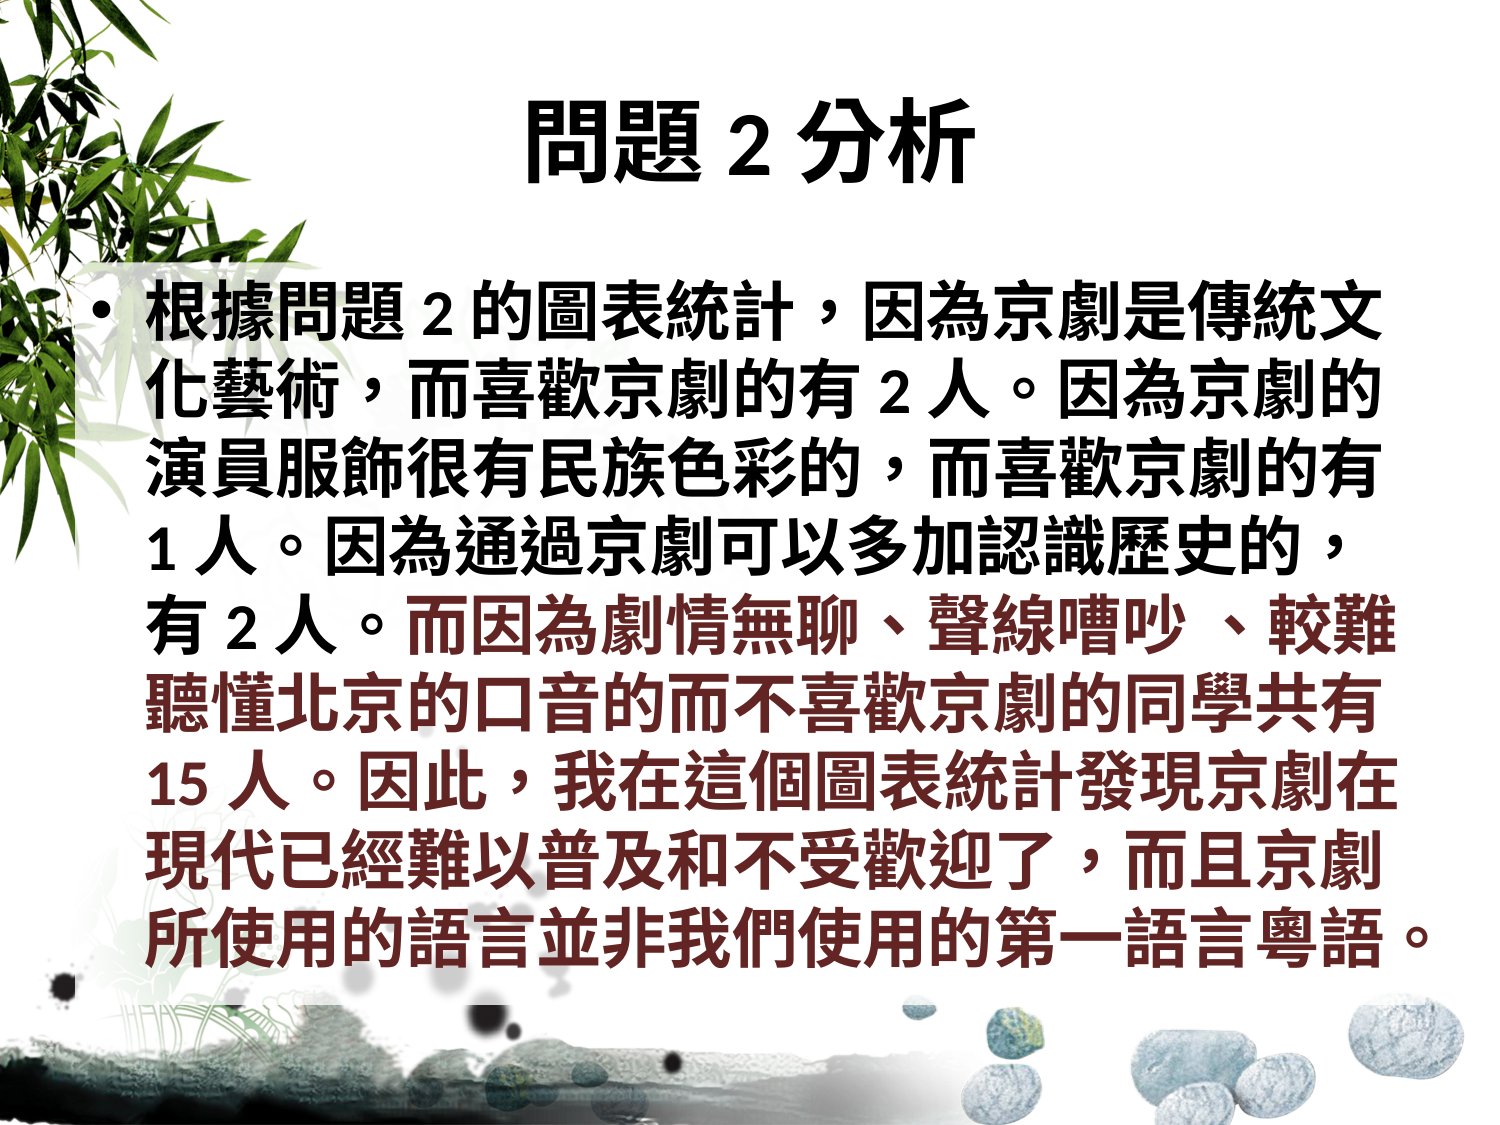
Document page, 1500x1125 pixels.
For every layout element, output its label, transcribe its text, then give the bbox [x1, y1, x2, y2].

title 問題2分析 [75, 45, 1425, 233]
picture [0, 0, 1500, 1125]
list 根據問題2的圖表統計，因為京劇是傳統文化藝術，而喜歡京劇的有2人。因為京劇的演員服飾很有民族色彩的，而喜歡京劇的有1人。因為通過京劇可以多加認識歷史的，有2人。而因為劇情無聊、聲線嘈吵 、較難聽懂北京的口音的而不喜歡京劇的同學共有15人。因此，我在這個圖表統計發現京劇在現代已經難以普及和不受歡迎了，而且京劇所使用的語言並非我們使用的第一語言粵語。 [75, 262, 1425, 1005]
